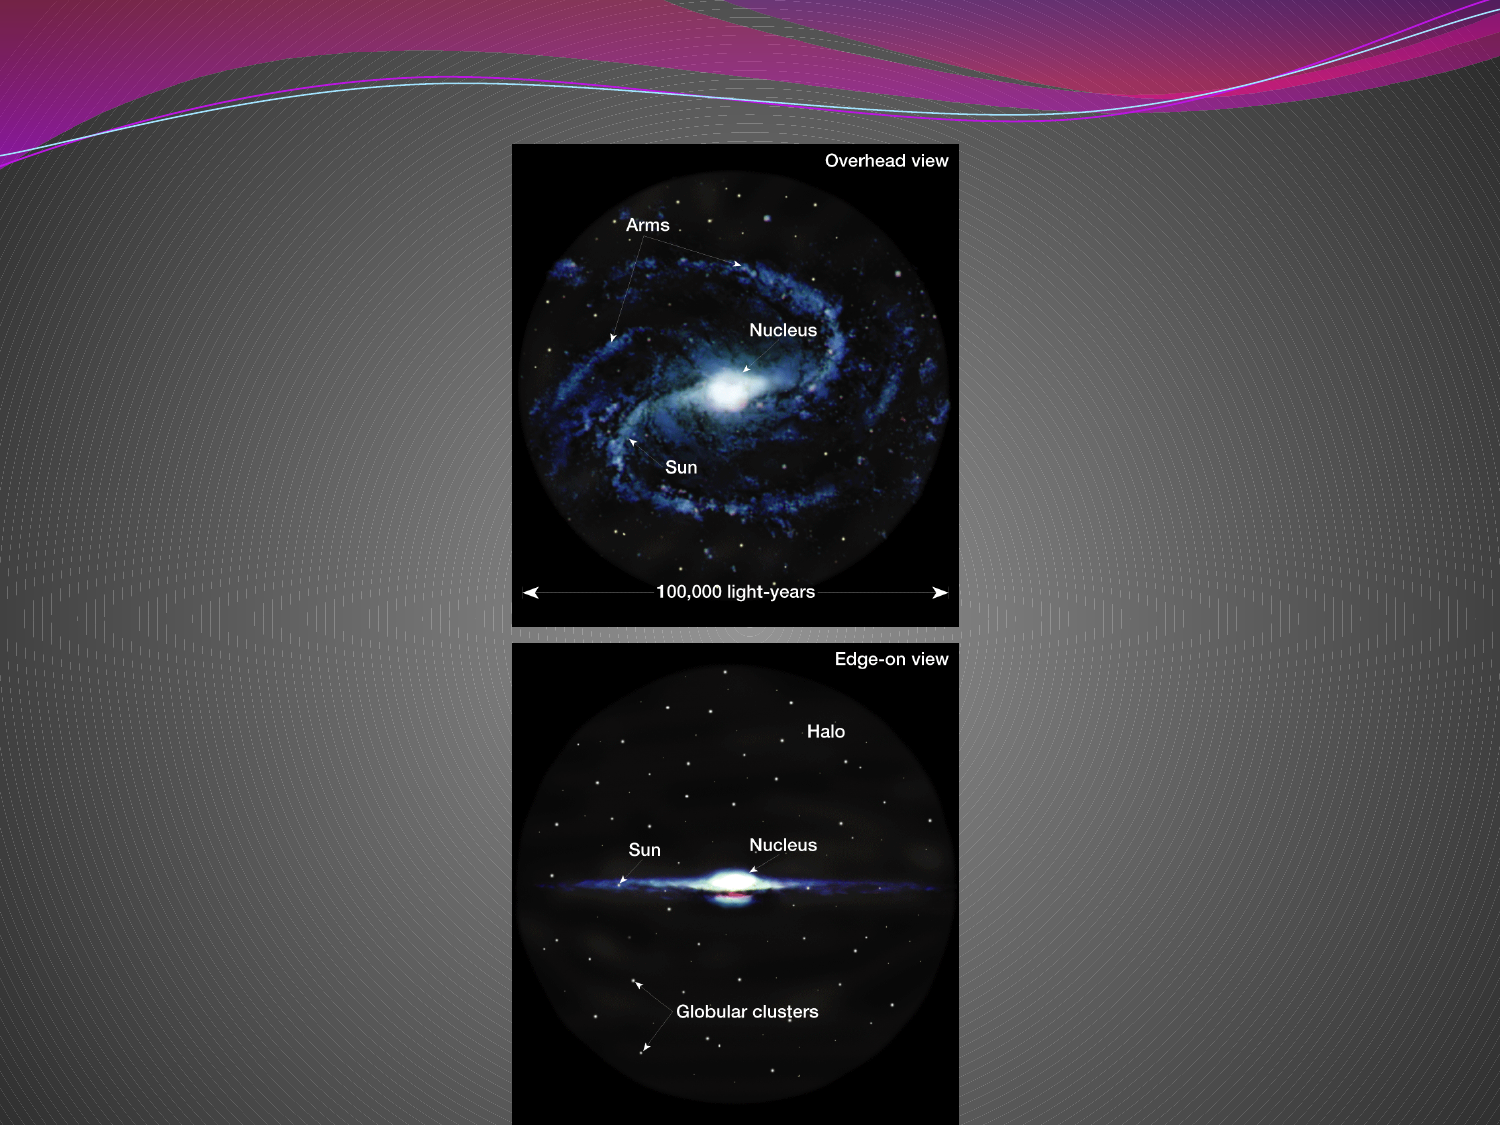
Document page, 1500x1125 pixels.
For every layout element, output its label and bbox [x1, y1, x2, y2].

picture [512, 143, 959, 1125]
